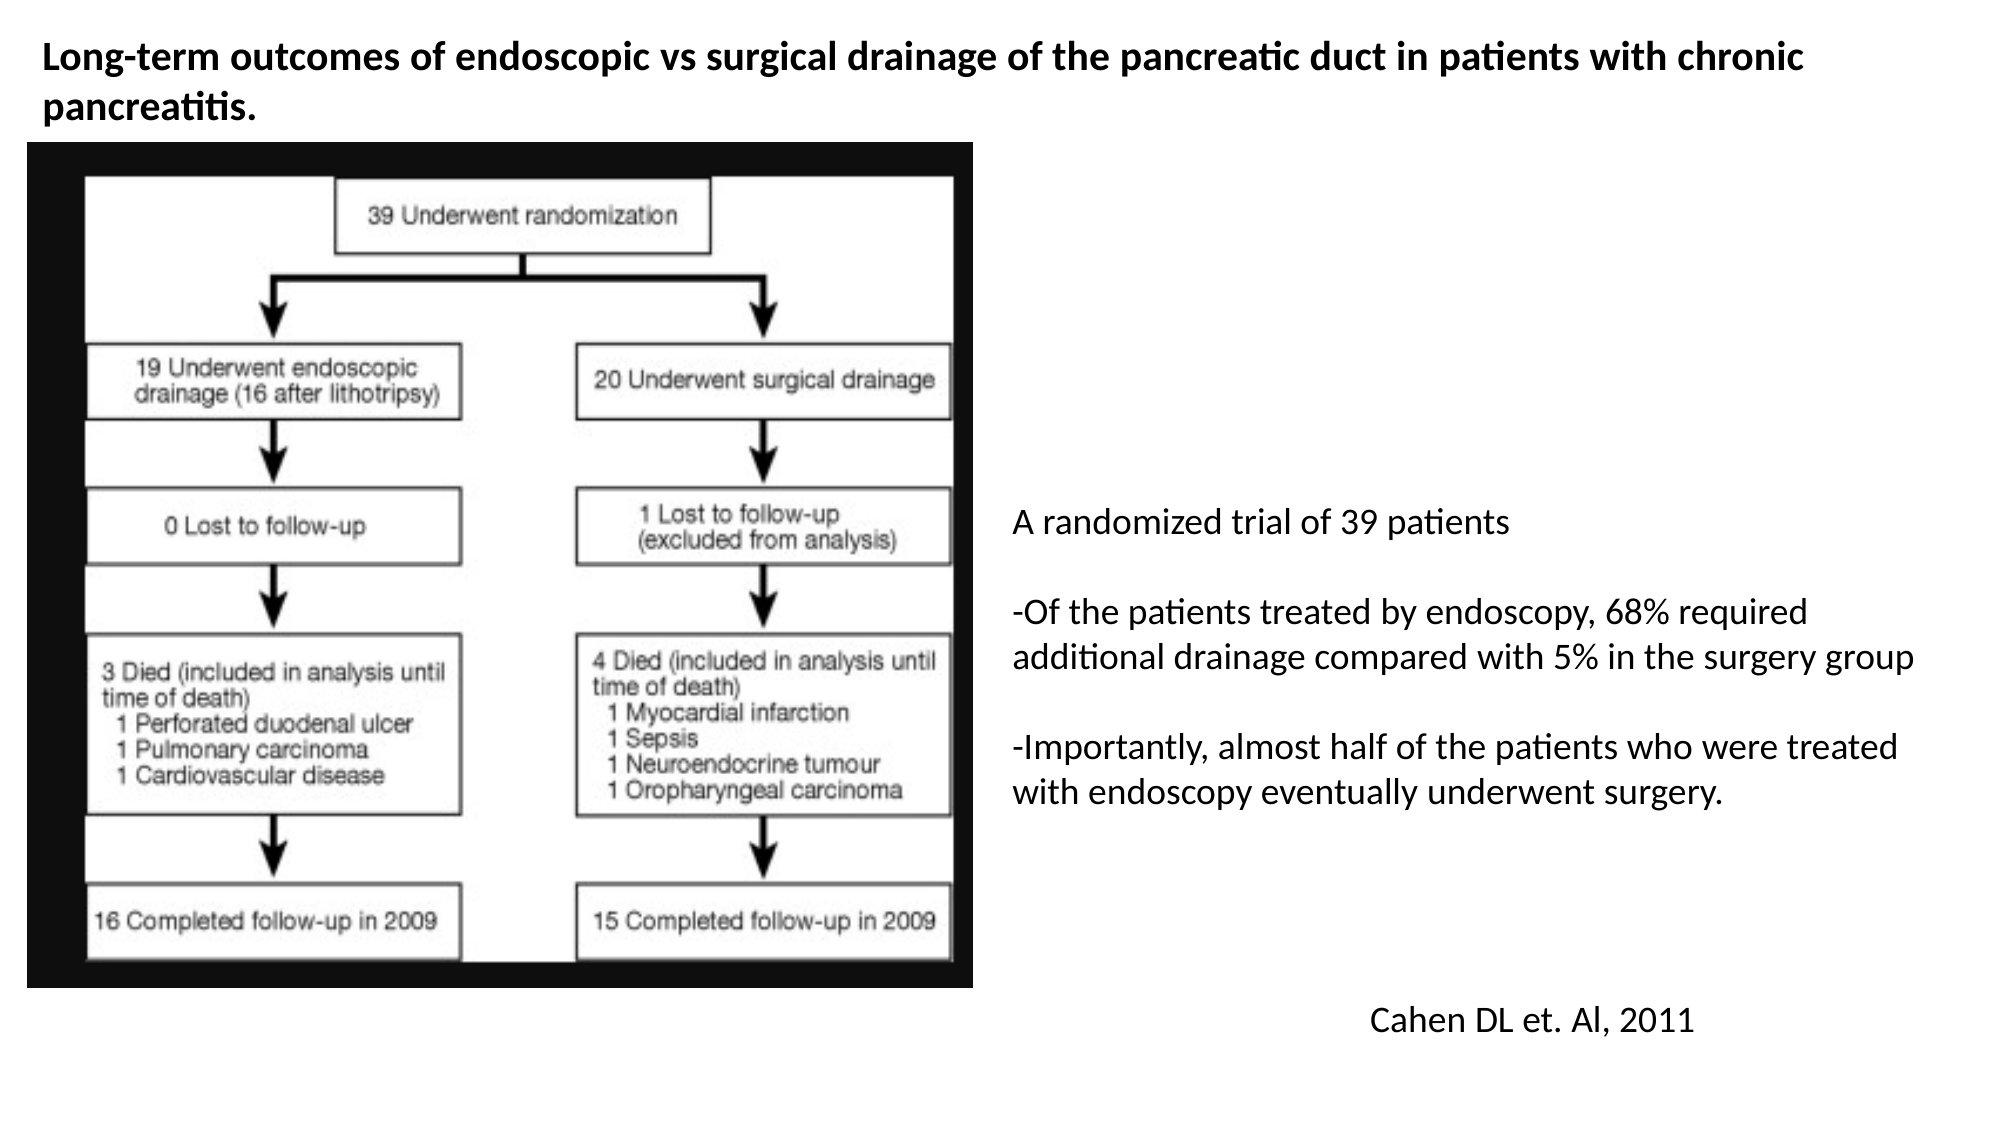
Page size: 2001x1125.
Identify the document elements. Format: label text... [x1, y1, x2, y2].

text_box Long-term outcomes of endoscopic vs surgical drainage of the pancreatic duct in patients with chronic pancreatitis. [27, 21, 1885, 137]
text_box A randomized trial of 39 patients -Of the patients treated by endoscopy, 68% required additional drainage compared with 5% in the surgery group -Importantly, almost half of the patients who were treated with endoscopy eventually underwent surgery. [997, 489, 2000, 820]
text_box Cahen DL et. Al, 2011 [1355, 987, 1711, 1048]
picture [27, 142, 973, 988]
